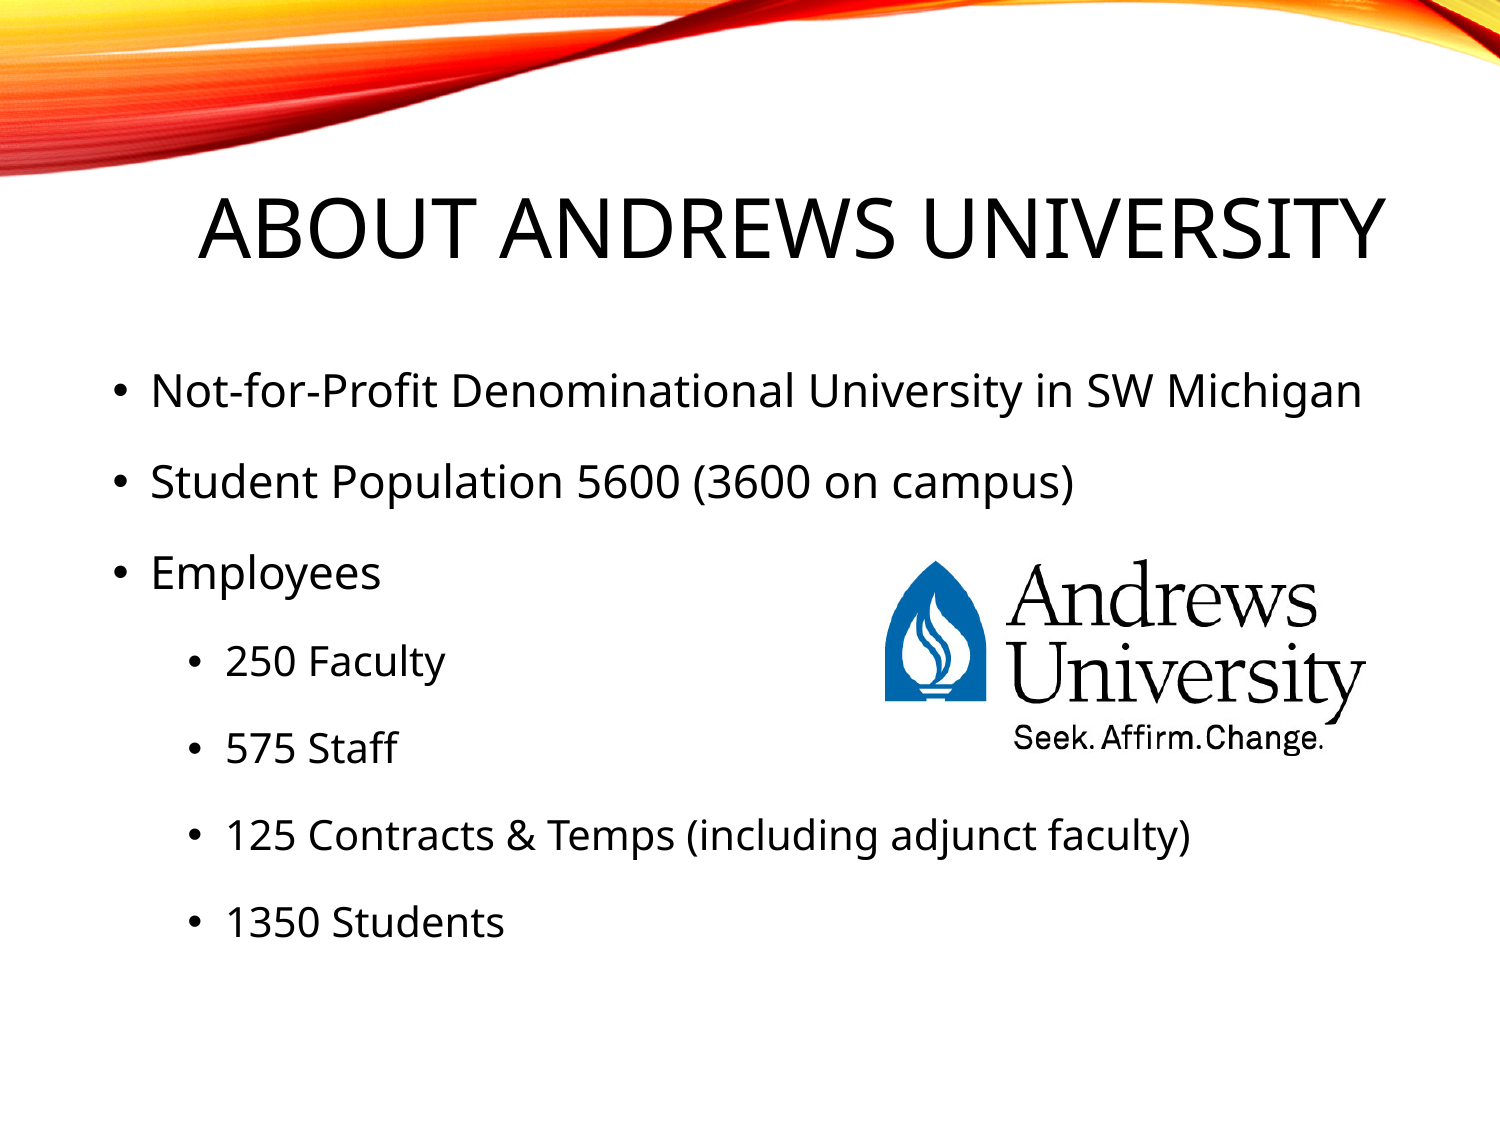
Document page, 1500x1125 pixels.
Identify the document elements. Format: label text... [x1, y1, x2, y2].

list Not-for-Profit Denominational University in SW Michigan Student Population 5600 (3600 on campus) Employees 250 Faculty 575 Staff 125 Contracts & Temps (including adjunct faculty) 1350 Students [97, 360, 1403, 1028]
picture [884, 558, 1366, 756]
picture [0, 0, 1500, 178]
title About Andrews University [164, 125, 1403, 338]
